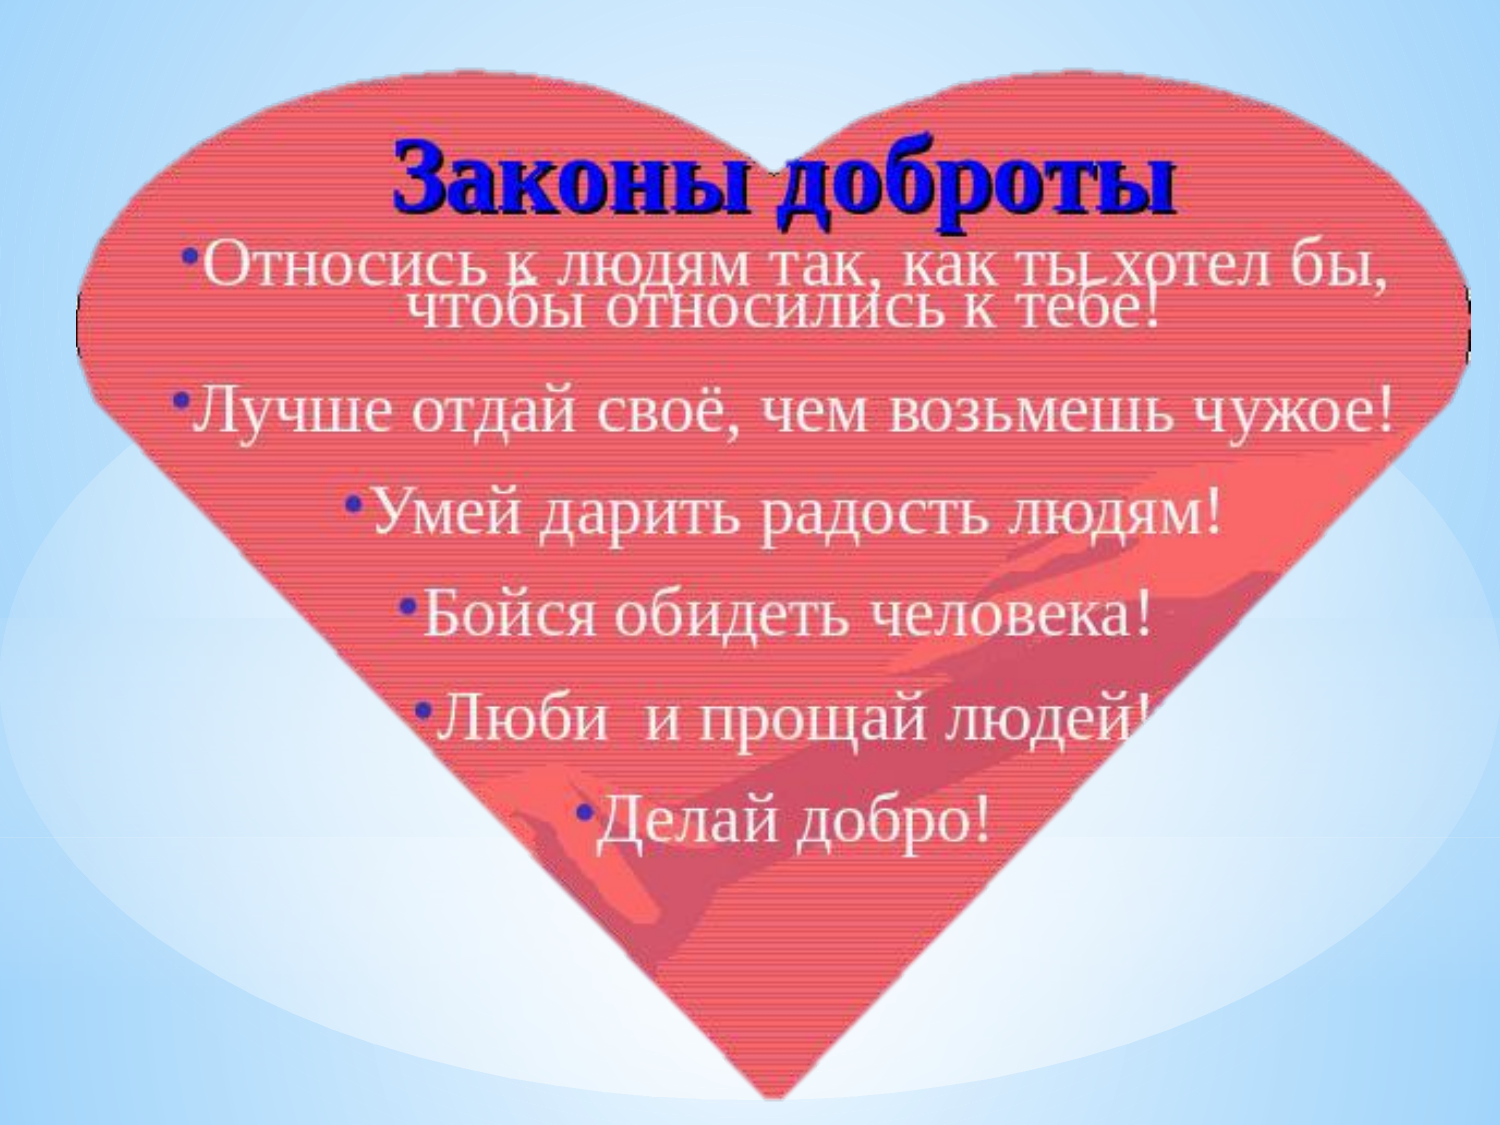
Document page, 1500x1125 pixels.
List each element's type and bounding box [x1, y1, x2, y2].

picture [76, 42, 1471, 1107]
